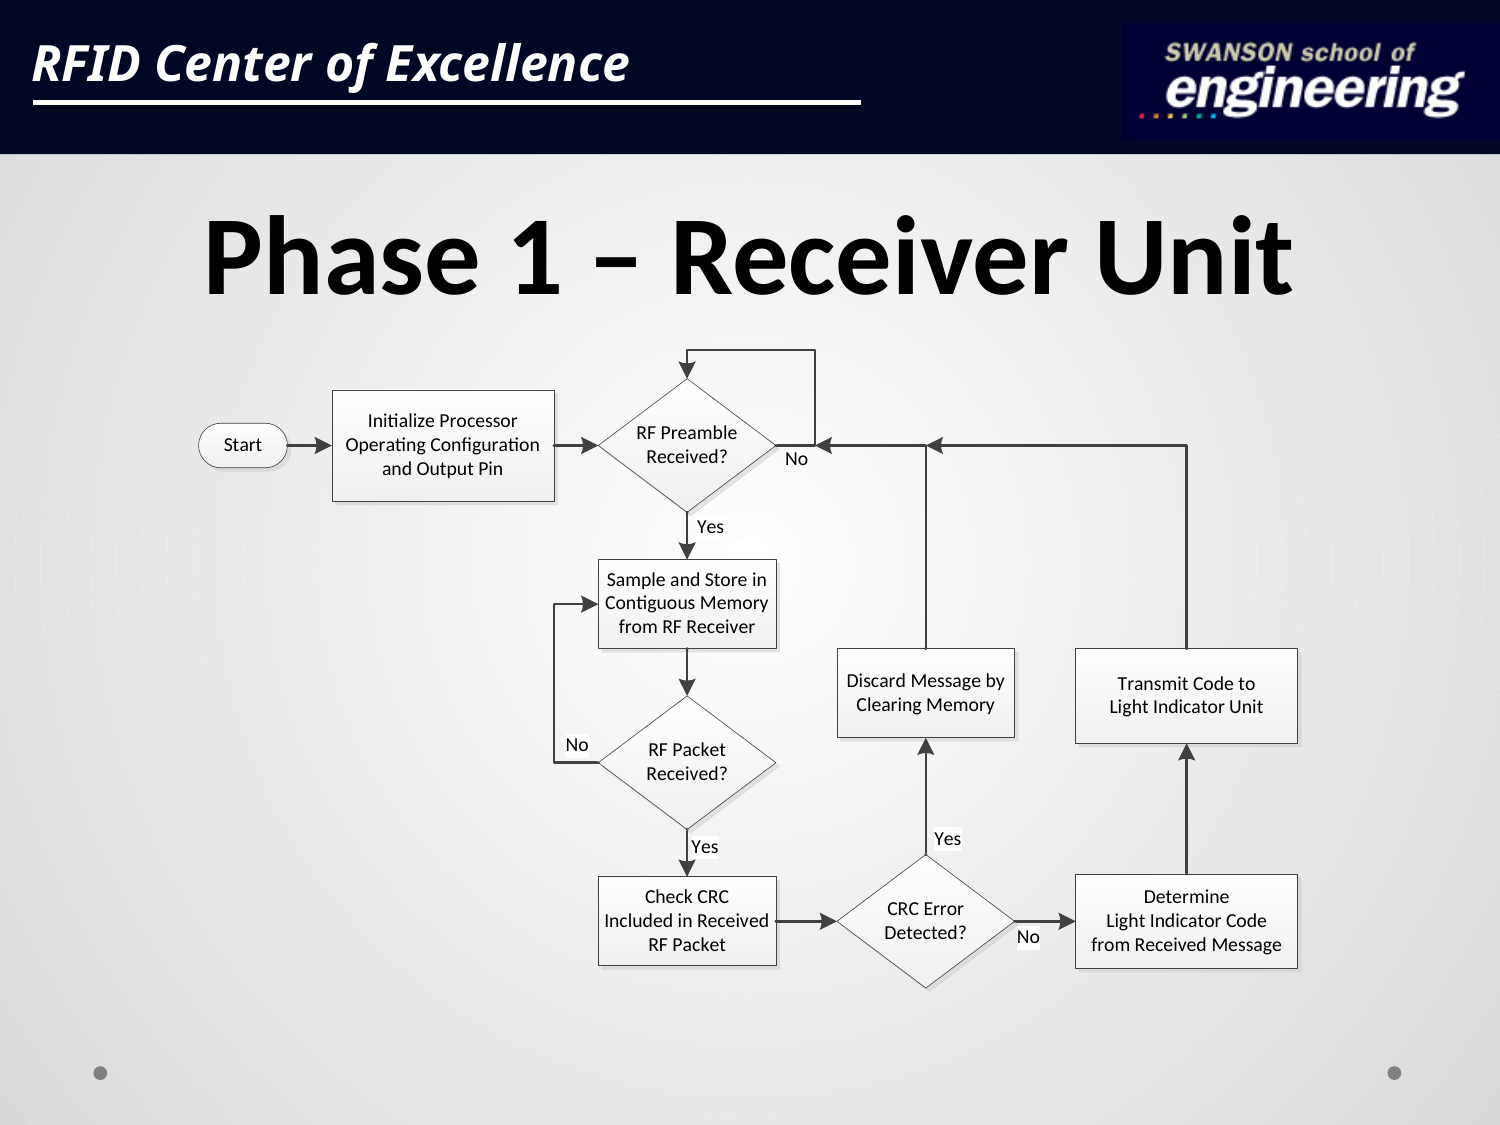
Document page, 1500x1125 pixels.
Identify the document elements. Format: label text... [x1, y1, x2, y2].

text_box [0, 0, 1500, 155]
picture [195, 345, 1305, 995]
title Phase 1 – Receiver Unit [75, 163, 1425, 325]
